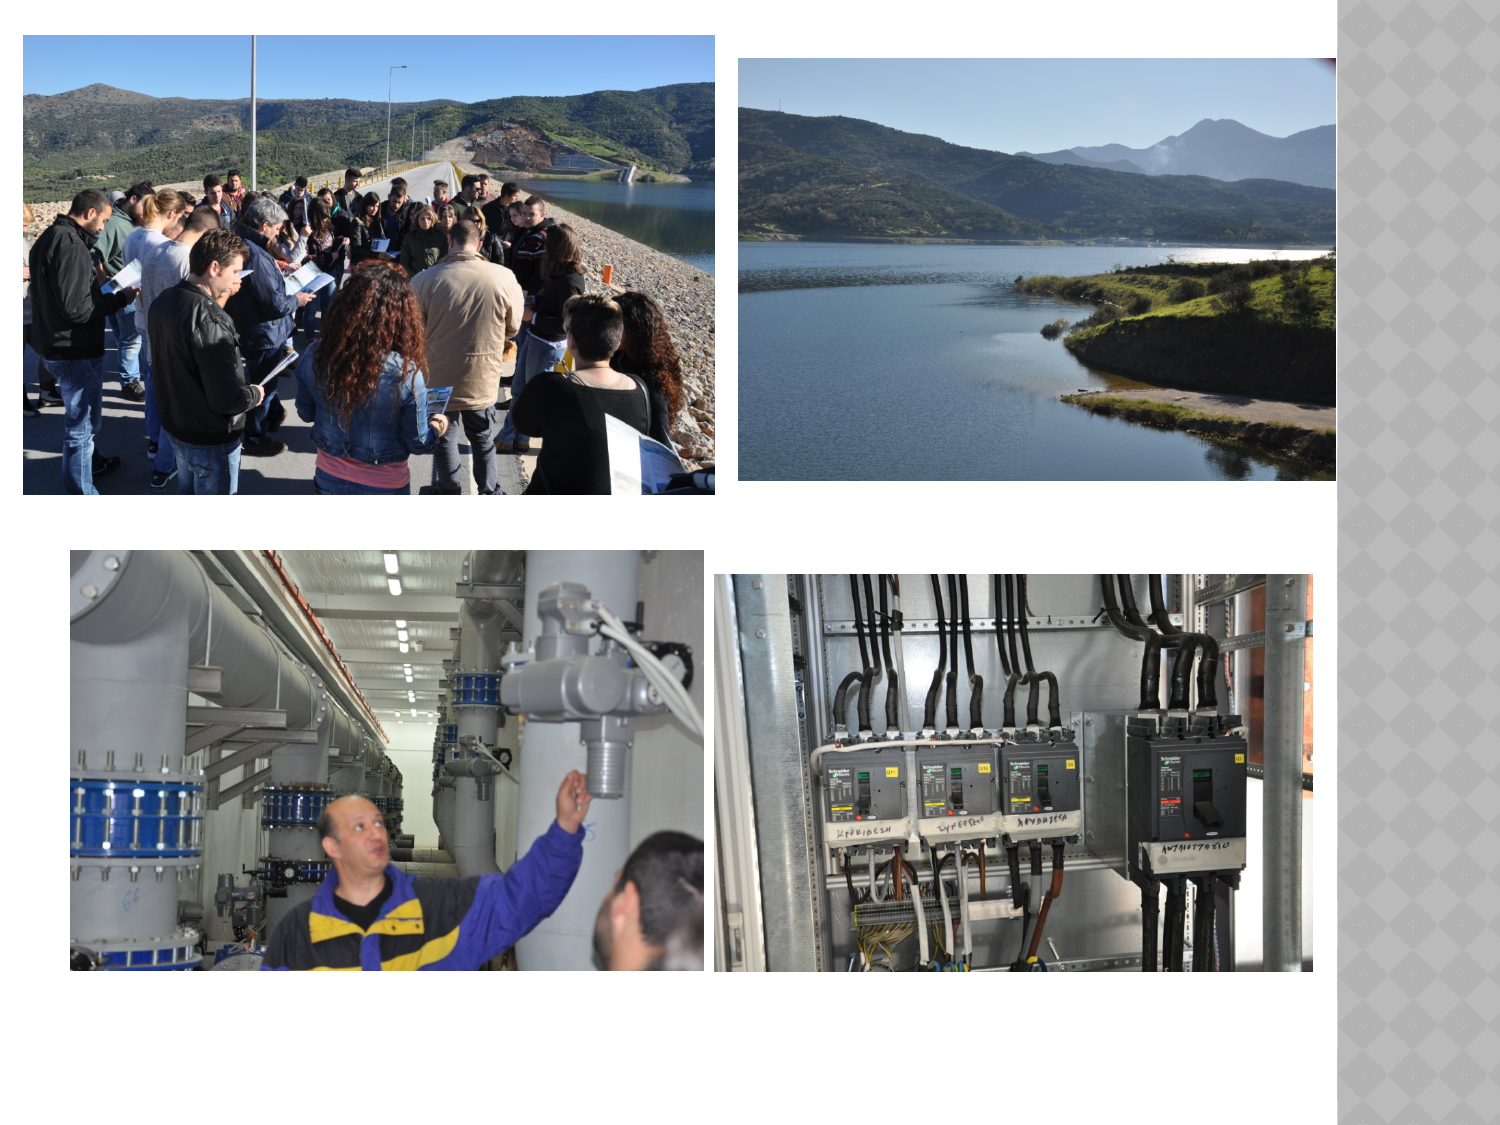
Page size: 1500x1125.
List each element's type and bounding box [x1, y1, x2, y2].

picture [714, 573, 1313, 972]
picture [22, 34, 716, 495]
picture [737, 58, 1337, 481]
picture [69, 550, 704, 972]
